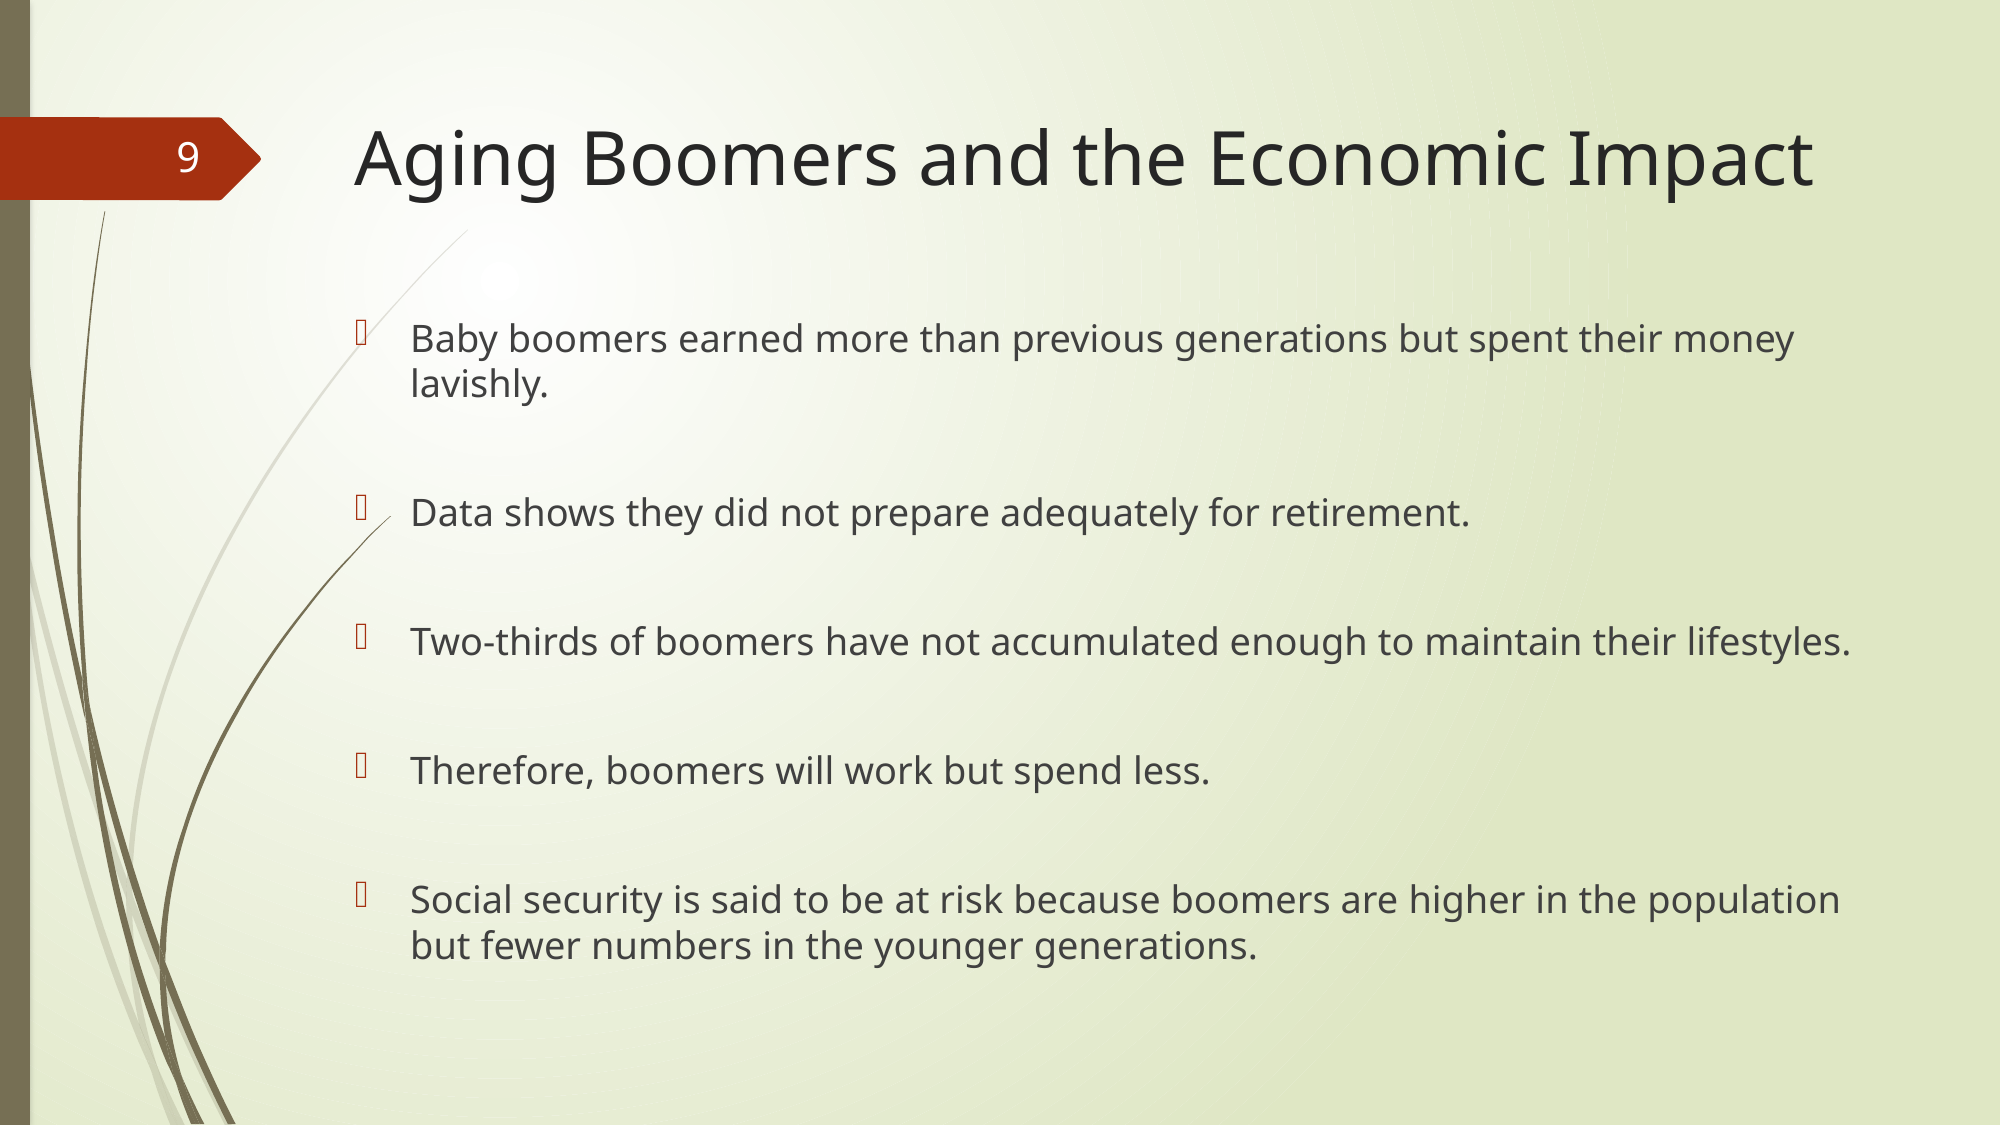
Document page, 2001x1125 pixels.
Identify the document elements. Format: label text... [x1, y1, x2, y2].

title Aging Boomers and the Economic Impact [339, 102, 1926, 243]
slide_number 9 [87, 129, 216, 190]
list Baby boomers earned more than previous generations but spent their money lavishly. Data shows they did not prepare adequately for retirement. Two-thirds of boomers have not accumulated enough to maintain their lifestyles. Therefore, boomers will work but spend less. Social security is said to be at risk because boomers are higher in the population but fewer numbers in the younger generations. [339, 242, 1877, 1001]
